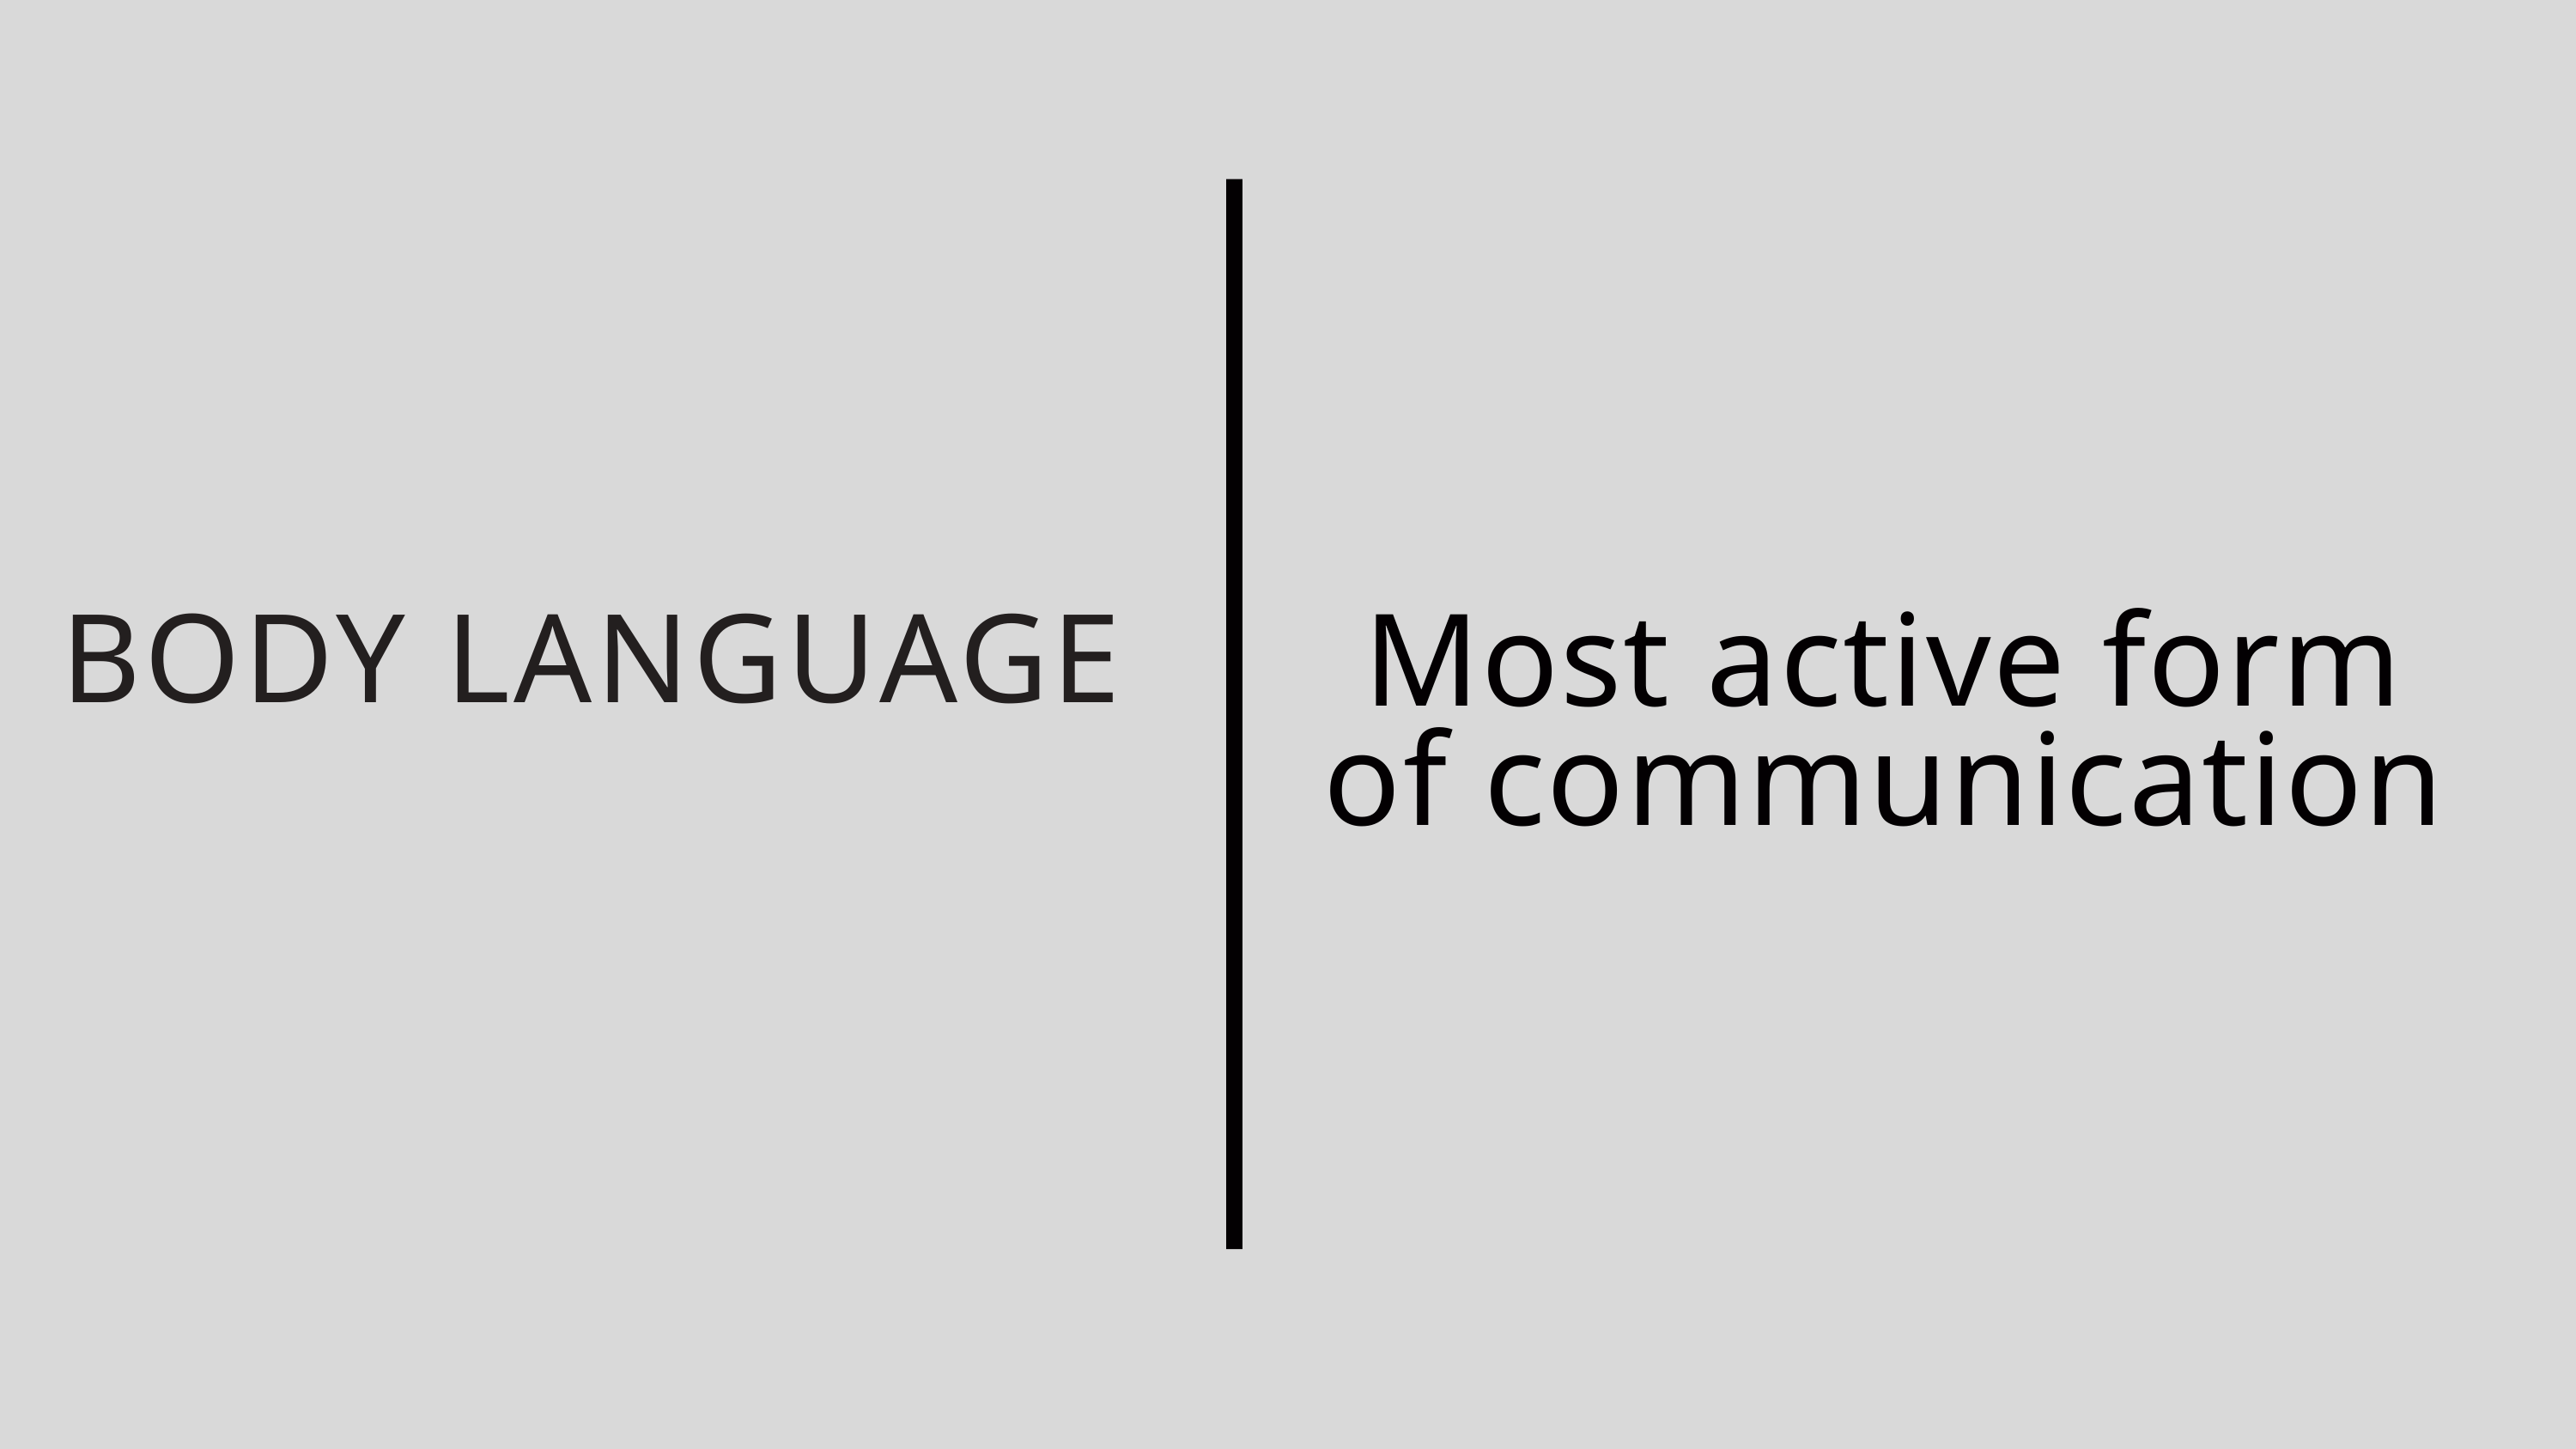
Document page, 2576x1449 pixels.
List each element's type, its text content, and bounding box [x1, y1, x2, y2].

text_box Most active form of communication [1288, 613, 2482, 852]
text_box BODY LANGUAGE [0, 591, 1183, 727]
